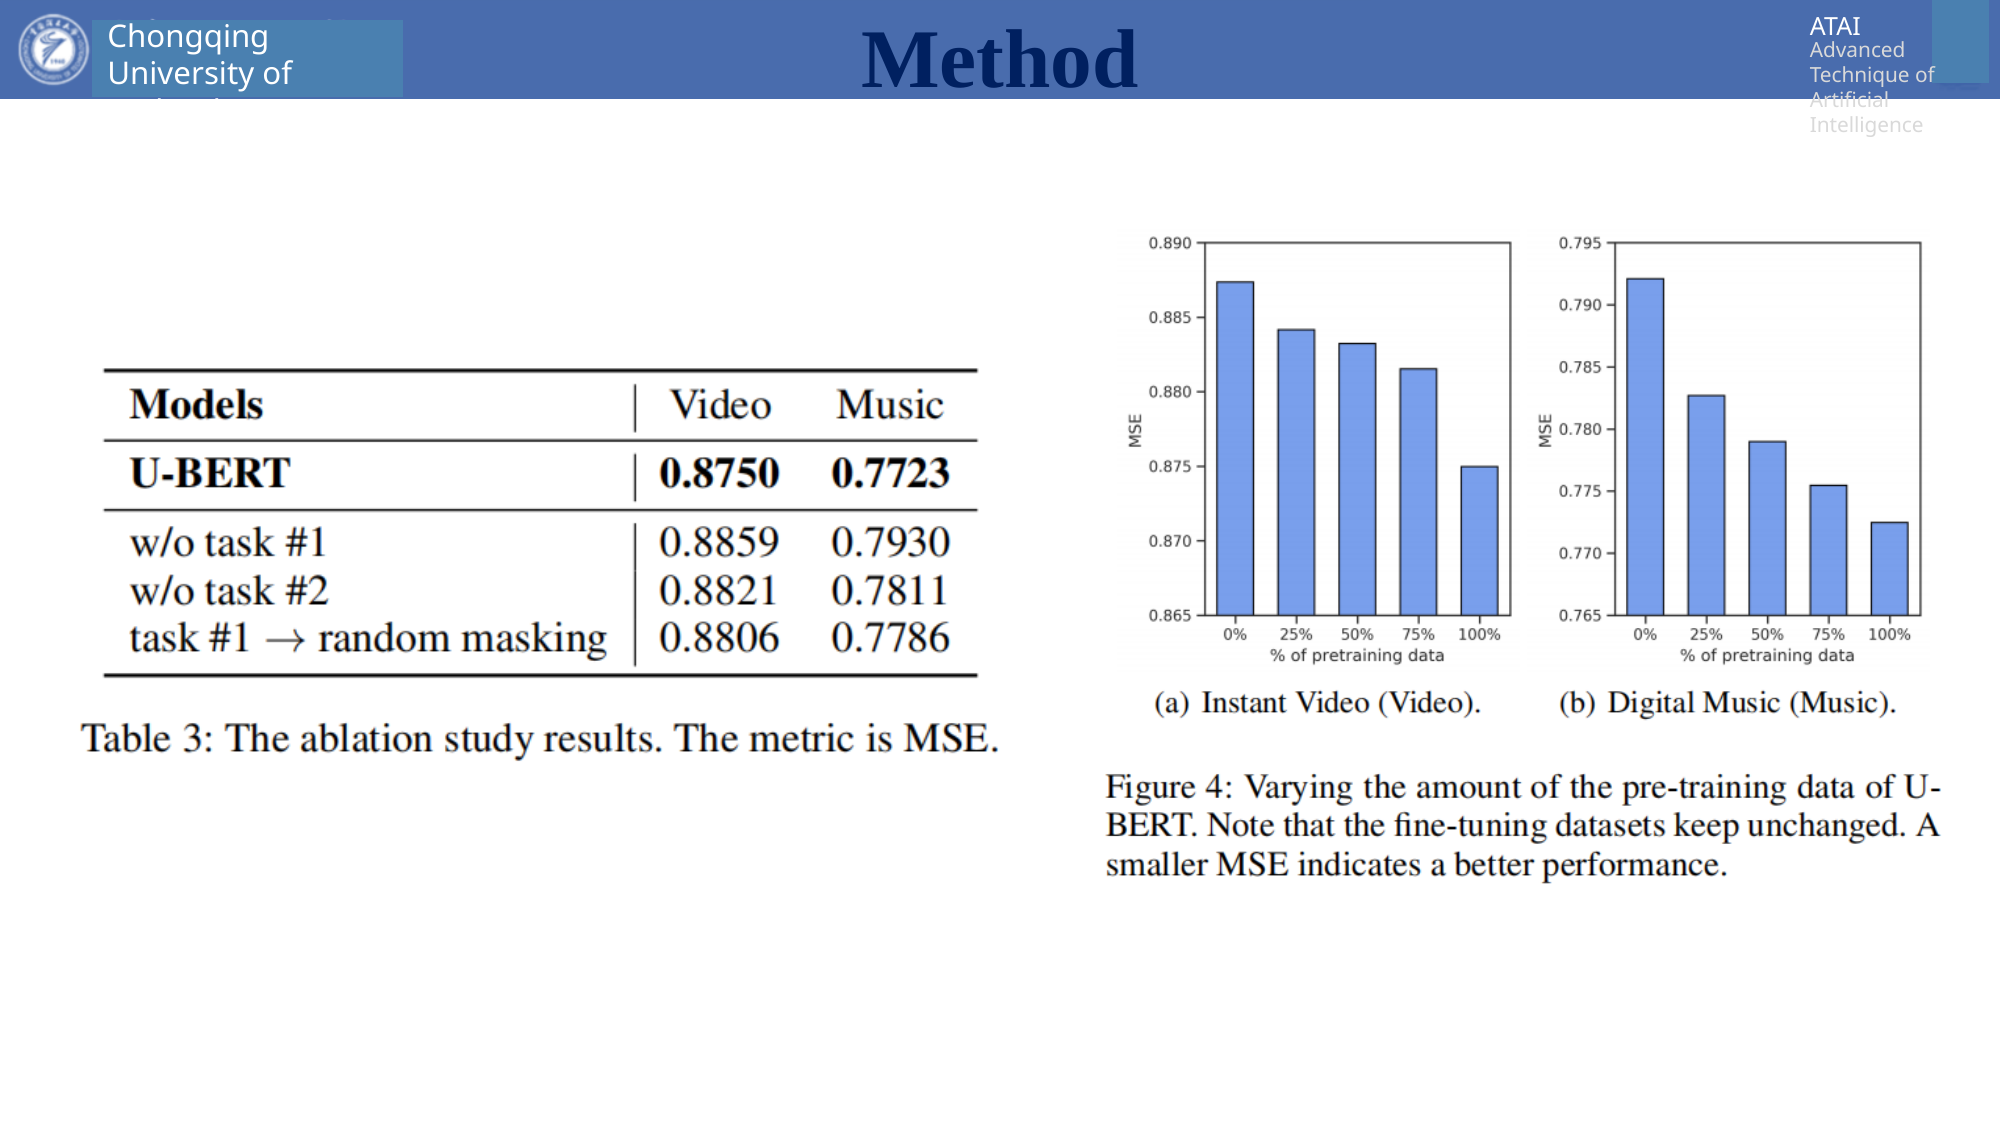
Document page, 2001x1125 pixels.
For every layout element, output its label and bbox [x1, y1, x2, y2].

text_box [0, 0, 2000, 100]
picture [1094, 222, 1976, 890]
picture [67, 353, 1018, 772]
